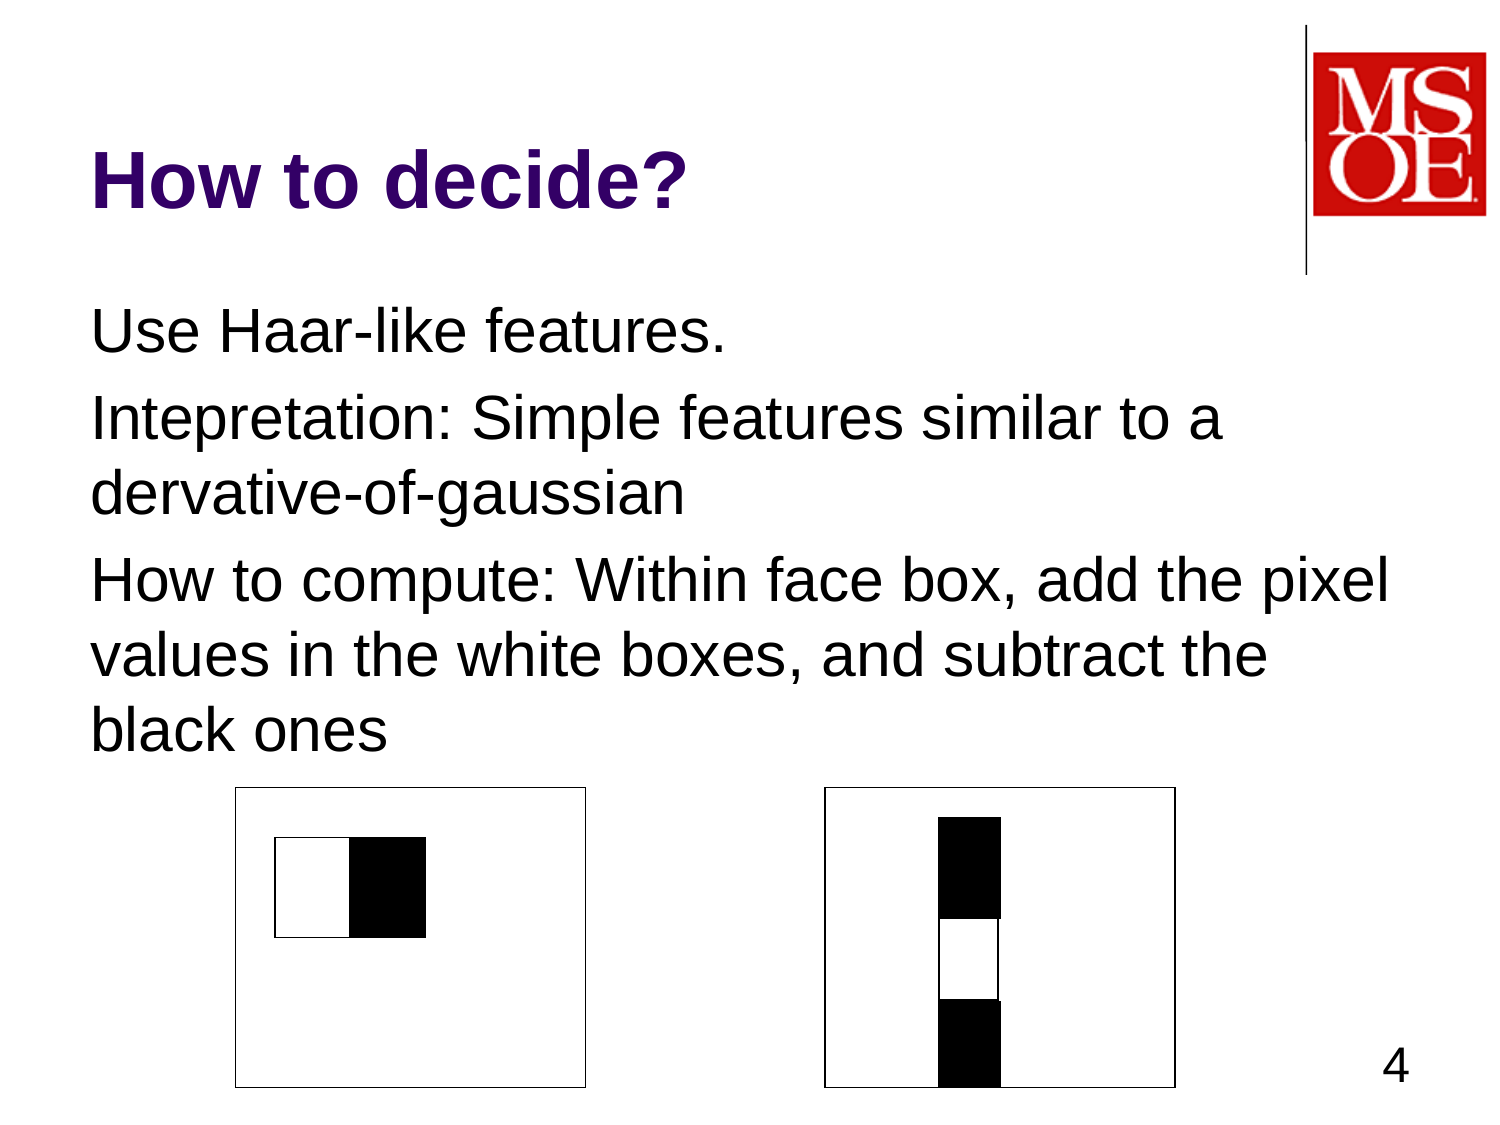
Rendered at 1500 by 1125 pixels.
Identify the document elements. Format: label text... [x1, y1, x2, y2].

text_box [349, 837, 425, 938]
slide_number 4 [1074, 1024, 1426, 1101]
picture [1313, 37, 1488, 232]
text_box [824, 787, 1176, 1088]
title How to decide? [75, 20, 1313, 233]
text_box [235, 787, 586, 1088]
list Use Haar-like features. Intepretation: Simple features similar to a dervative-of-gaussian How to compute: Within face box, add the pixel values in the white boxes, and subtract the black ones [75, 282, 1425, 1006]
text_box [274, 837, 349, 938]
